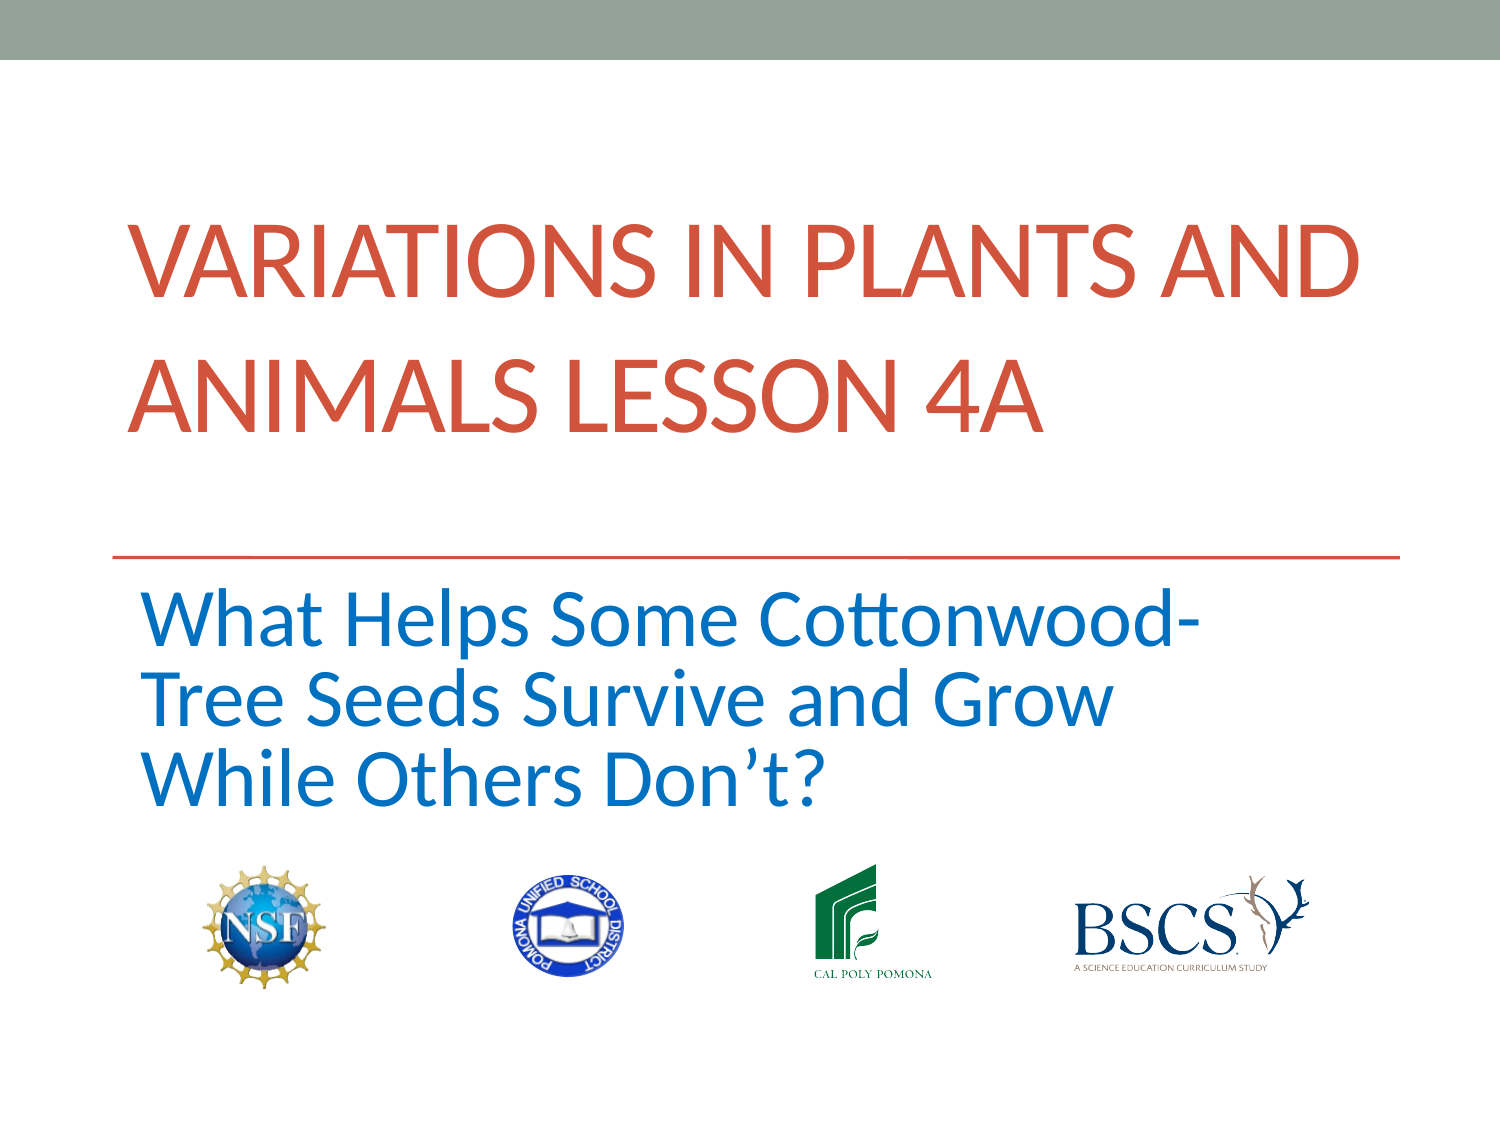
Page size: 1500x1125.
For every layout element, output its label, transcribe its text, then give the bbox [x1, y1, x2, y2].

picture [512, 874, 625, 978]
picture [1074, 874, 1310, 972]
picture [199, 862, 330, 992]
subtitle What Helps Some Cottonwood-Tree Seeds Survive and Grow While Others Don’t? [125, 575, 1338, 875]
picture [812, 862, 934, 980]
title Variations in plants and animals Lesson 4a [112, 174, 1400, 463]
